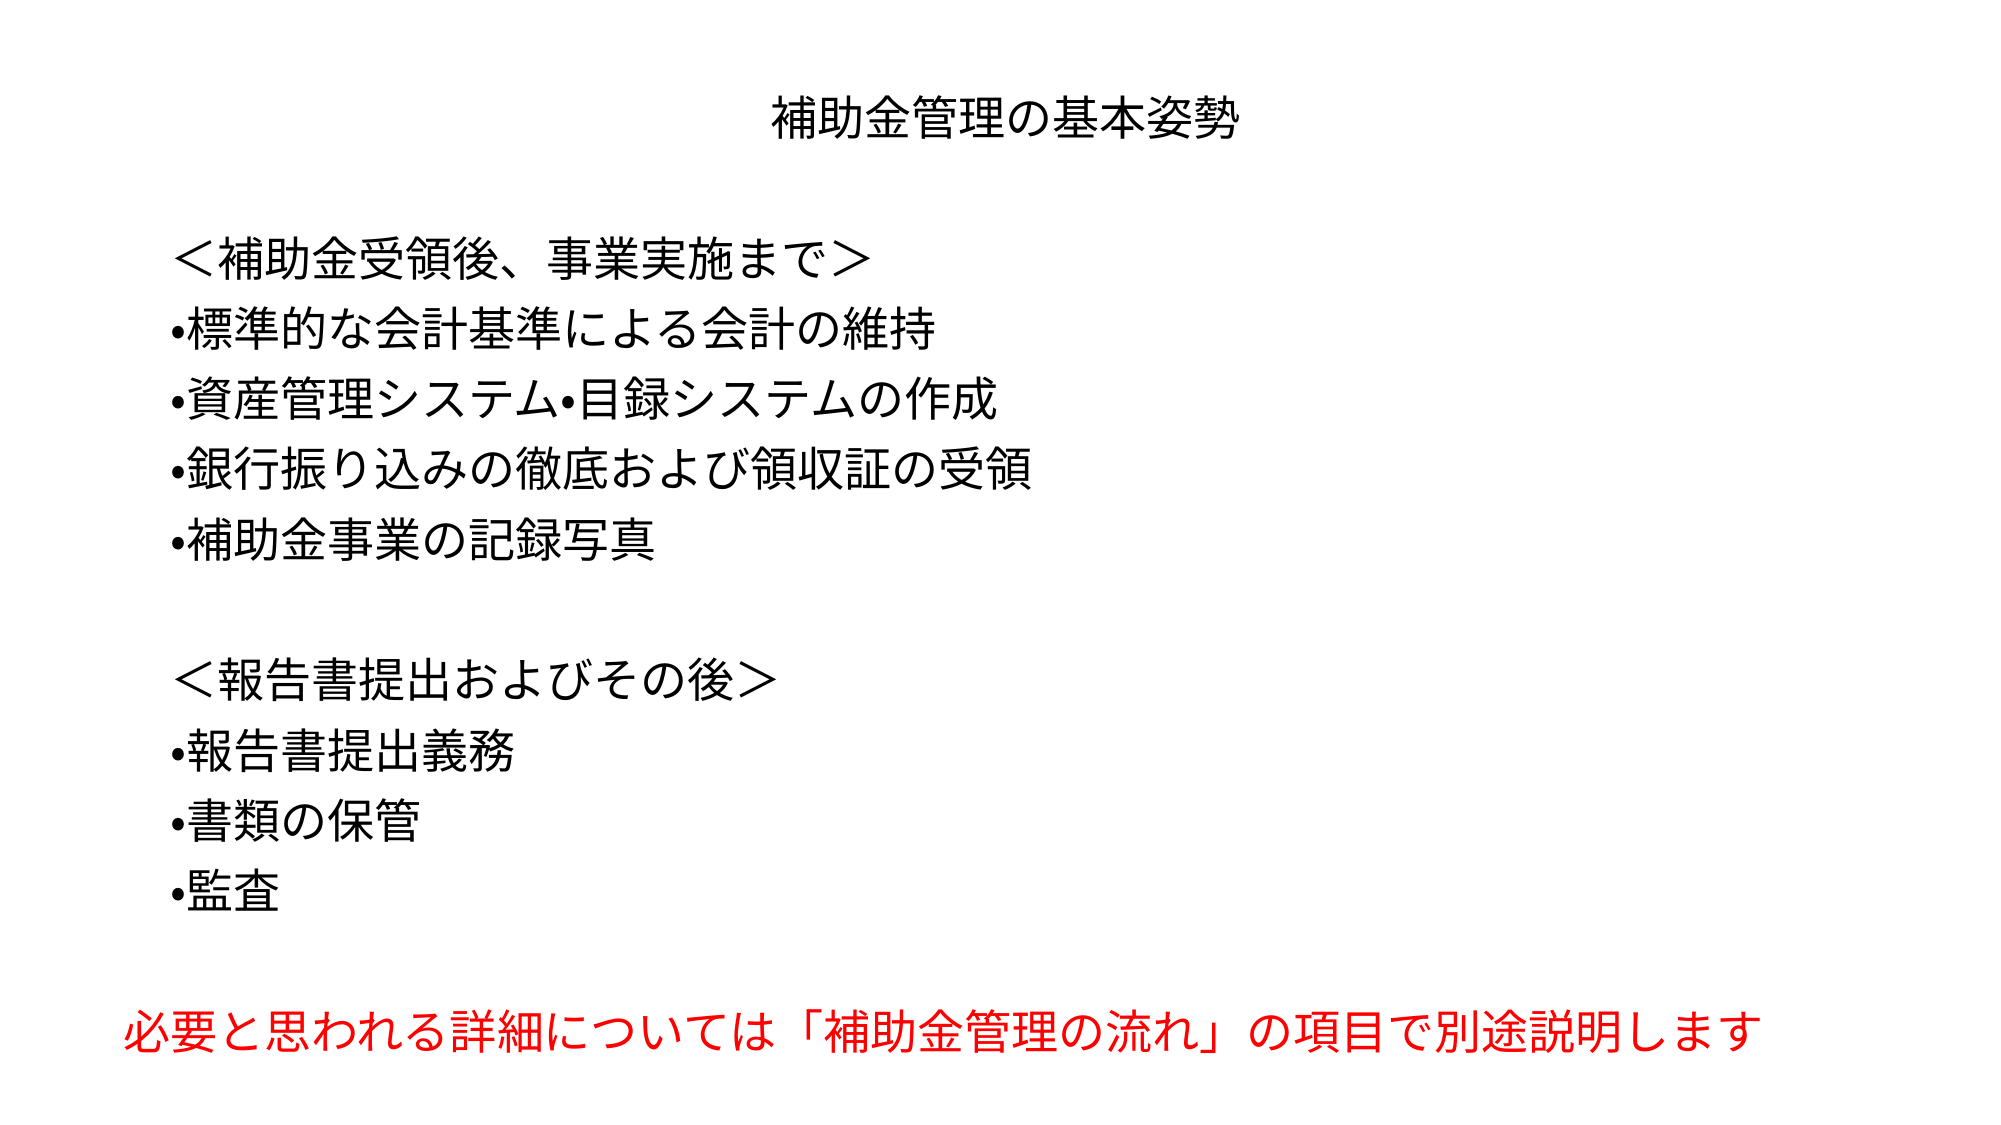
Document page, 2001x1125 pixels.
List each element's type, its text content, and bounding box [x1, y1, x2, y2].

subtitle 補助金管理の基本姿勢 ＜補助金受領後、事業実施まで＞ ・標準的な会計基準による会計の維持 ・資産管理システム・目録システムの作成 ・銀行振り込みの徹底および領収証の受領 ・補助金事業の記録写真 ＜報告書提出およびその後＞ ・報告書提出義務 ・書類の保管 ・監査 必要と思われる詳細については「補助金管理の流れ」の項目で別途説明します [108, 87, 1902, 1069]
